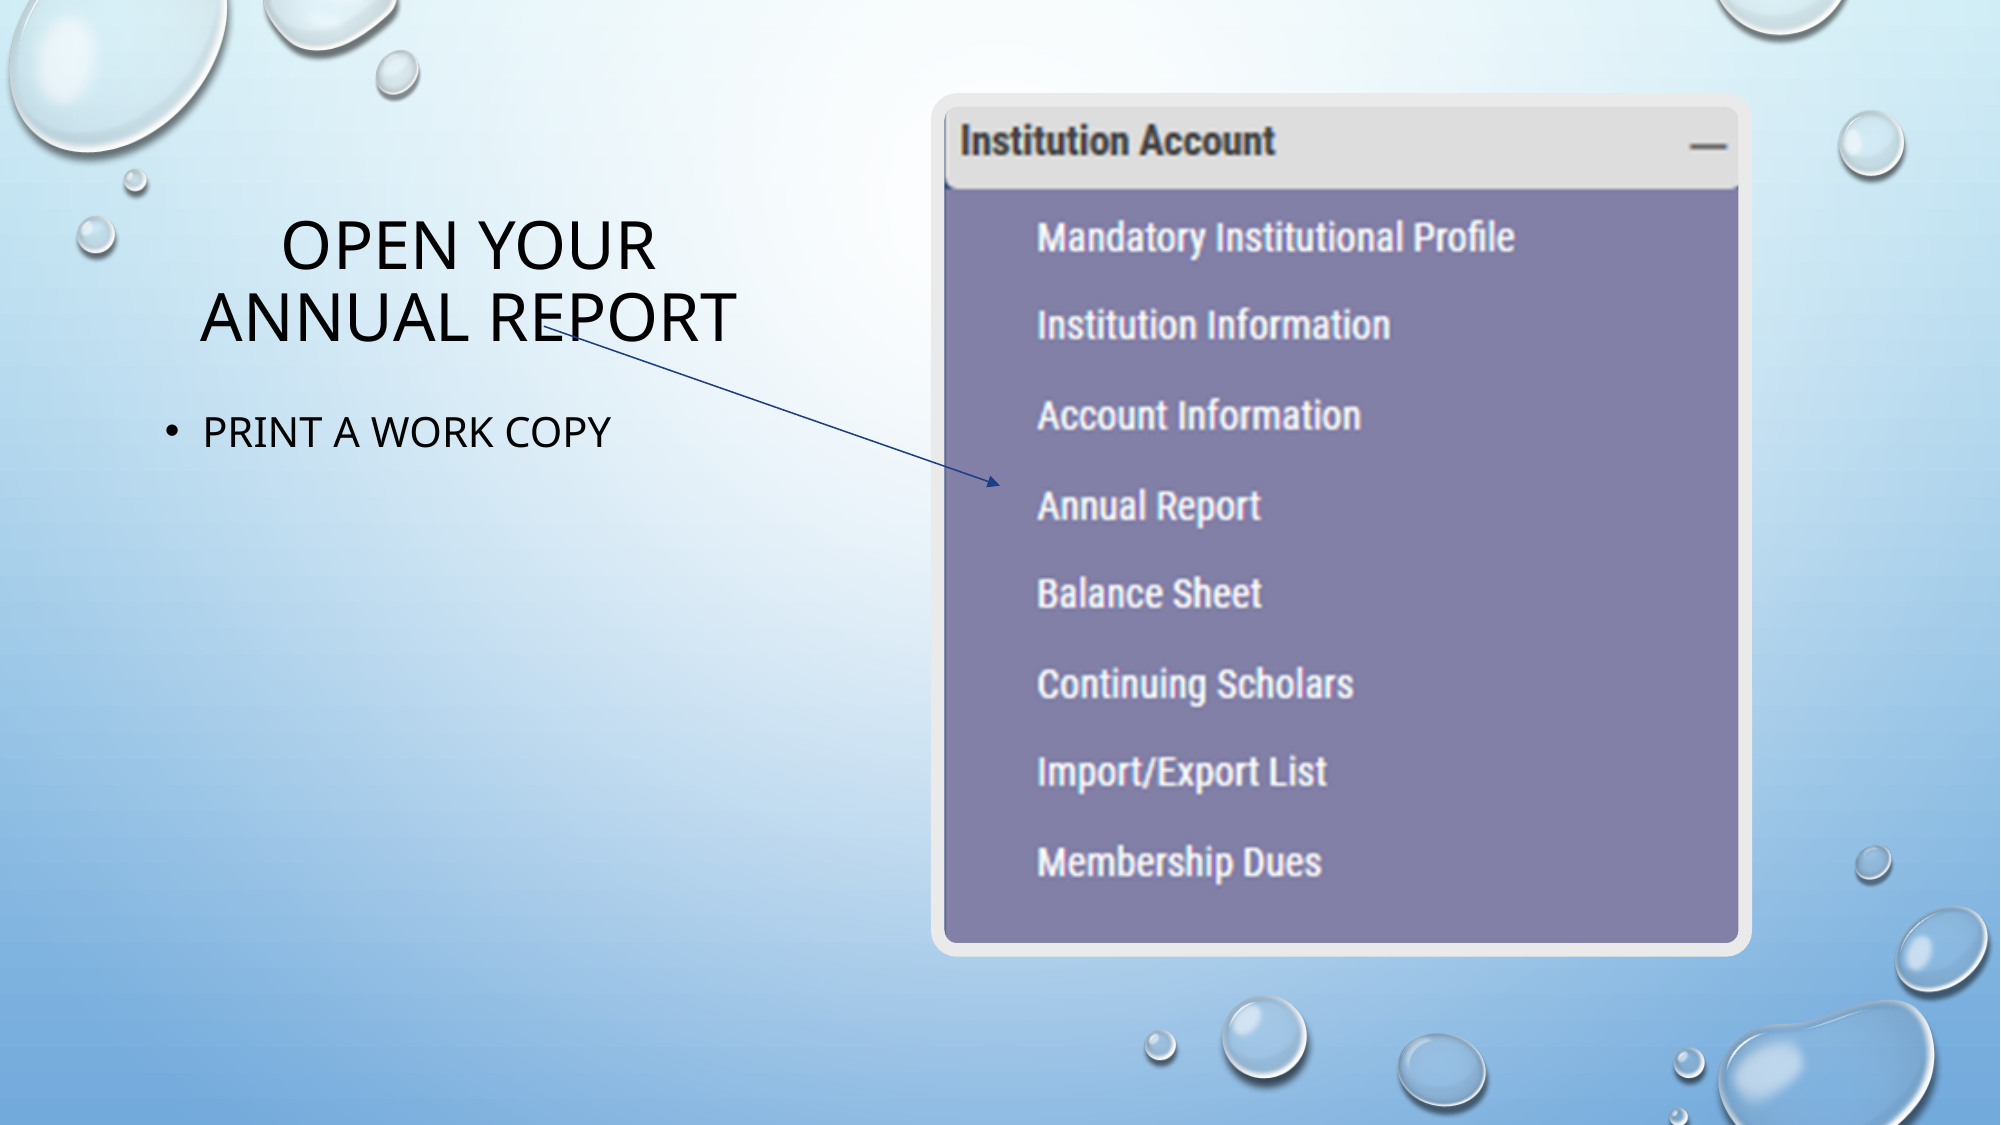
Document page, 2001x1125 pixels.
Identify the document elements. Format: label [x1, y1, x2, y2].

picture [0, 0, 2000, 1125]
text_box [543, 326, 1001, 486]
